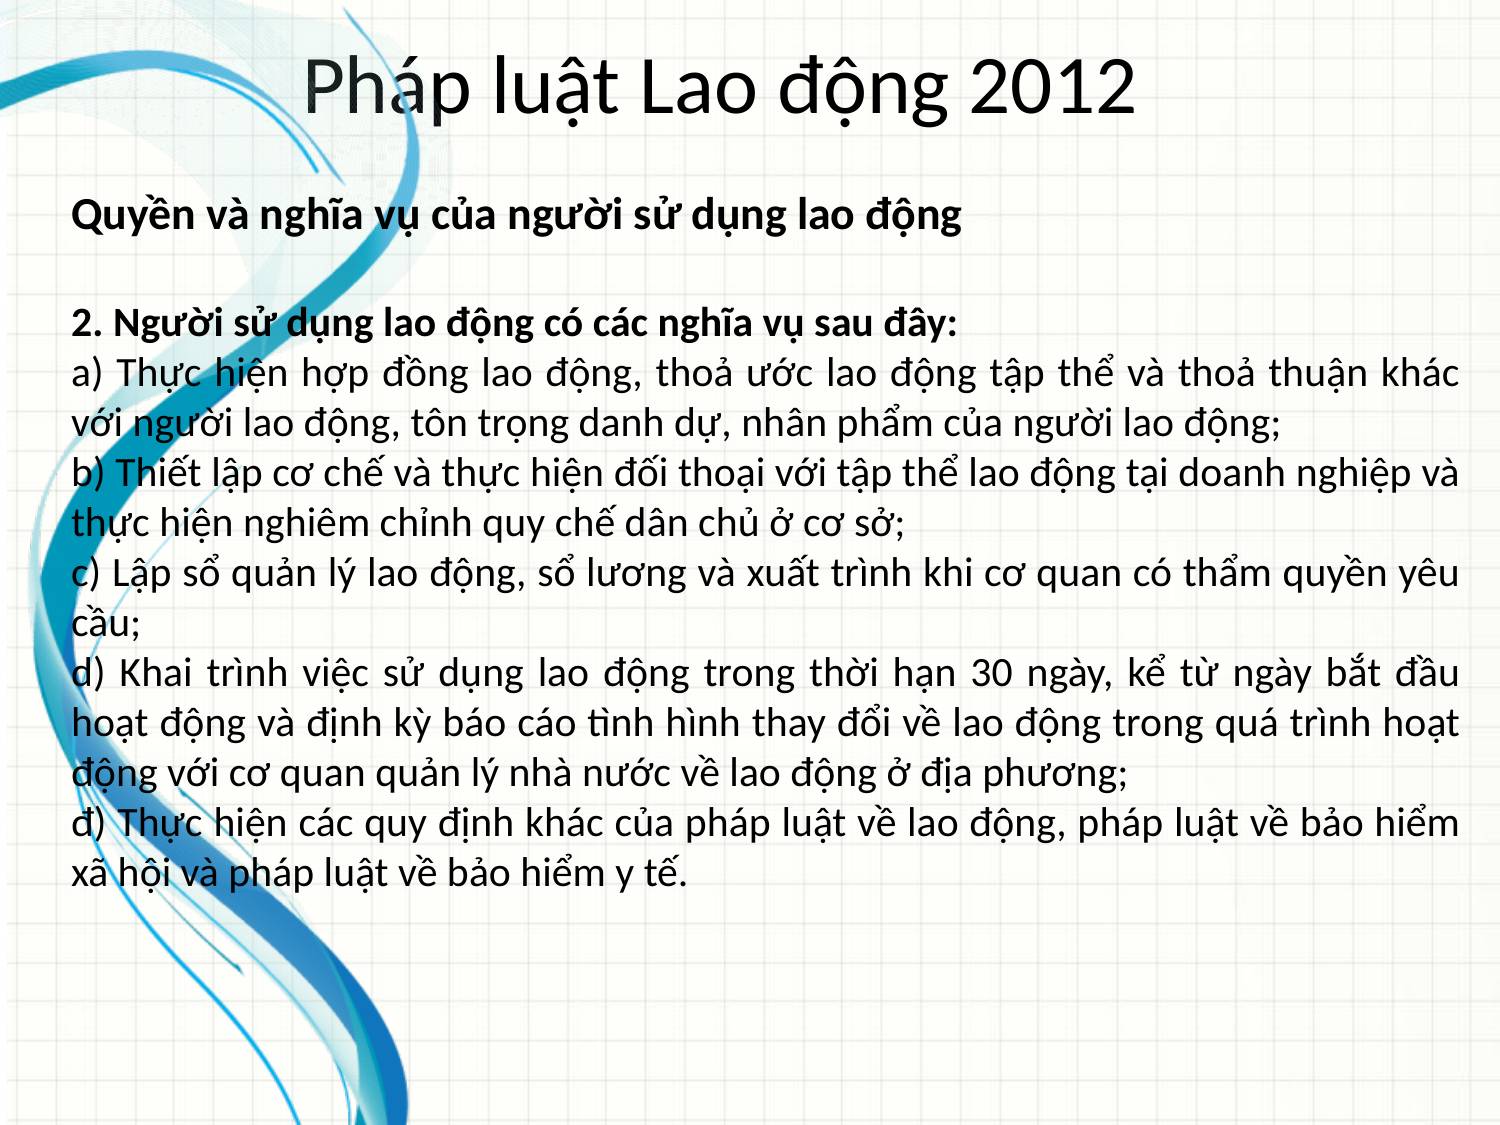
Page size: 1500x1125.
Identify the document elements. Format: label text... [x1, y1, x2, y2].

text_box 2. Người sử dụng lao động có các nghĩa vụ sau đây: a) Thực hiện hợp đồng lao động, thoả ước lao động tập thể và thoả thuận khác với người lao động, tôn trọng danh dự, nhân phẩm của người lao động; b) Thiết lập cơ chế và thực hiện đối thoại với tập thể lao động tại doanh nghiệp và thực hiện nghiêm chỉnh quy chế dân chủ ở cơ sở; c) Lập sổ quản lý lao động, sổ lương và xuất trình khi cơ quan có thẩm quyền yêu cầu; d) Khai trình việc sử dụng lao động trong thời hạn 30 ngày, kể từ ngày bắt đầu hoạt động và định kỳ báo cáo tình hình thay đổi về lao động trong quá trình hoạt động với cơ quan quản lý nhà nước về lao động ở địa phương; đ) Thực hiện các quy định khác của pháp luật về lao động, pháp luật về bảo hiểm xã hội và pháp luật về bảo hiểm y tế. [485, 287, 1476, 903]
picture [0, 0, 1500, 1125]
text_box Pháp luật Lao động 2012 [485, 22, 1338, 176]
text_box Quyền và nghĩa vụ của người sử dụng lao động [485, 176, 1402, 247]
